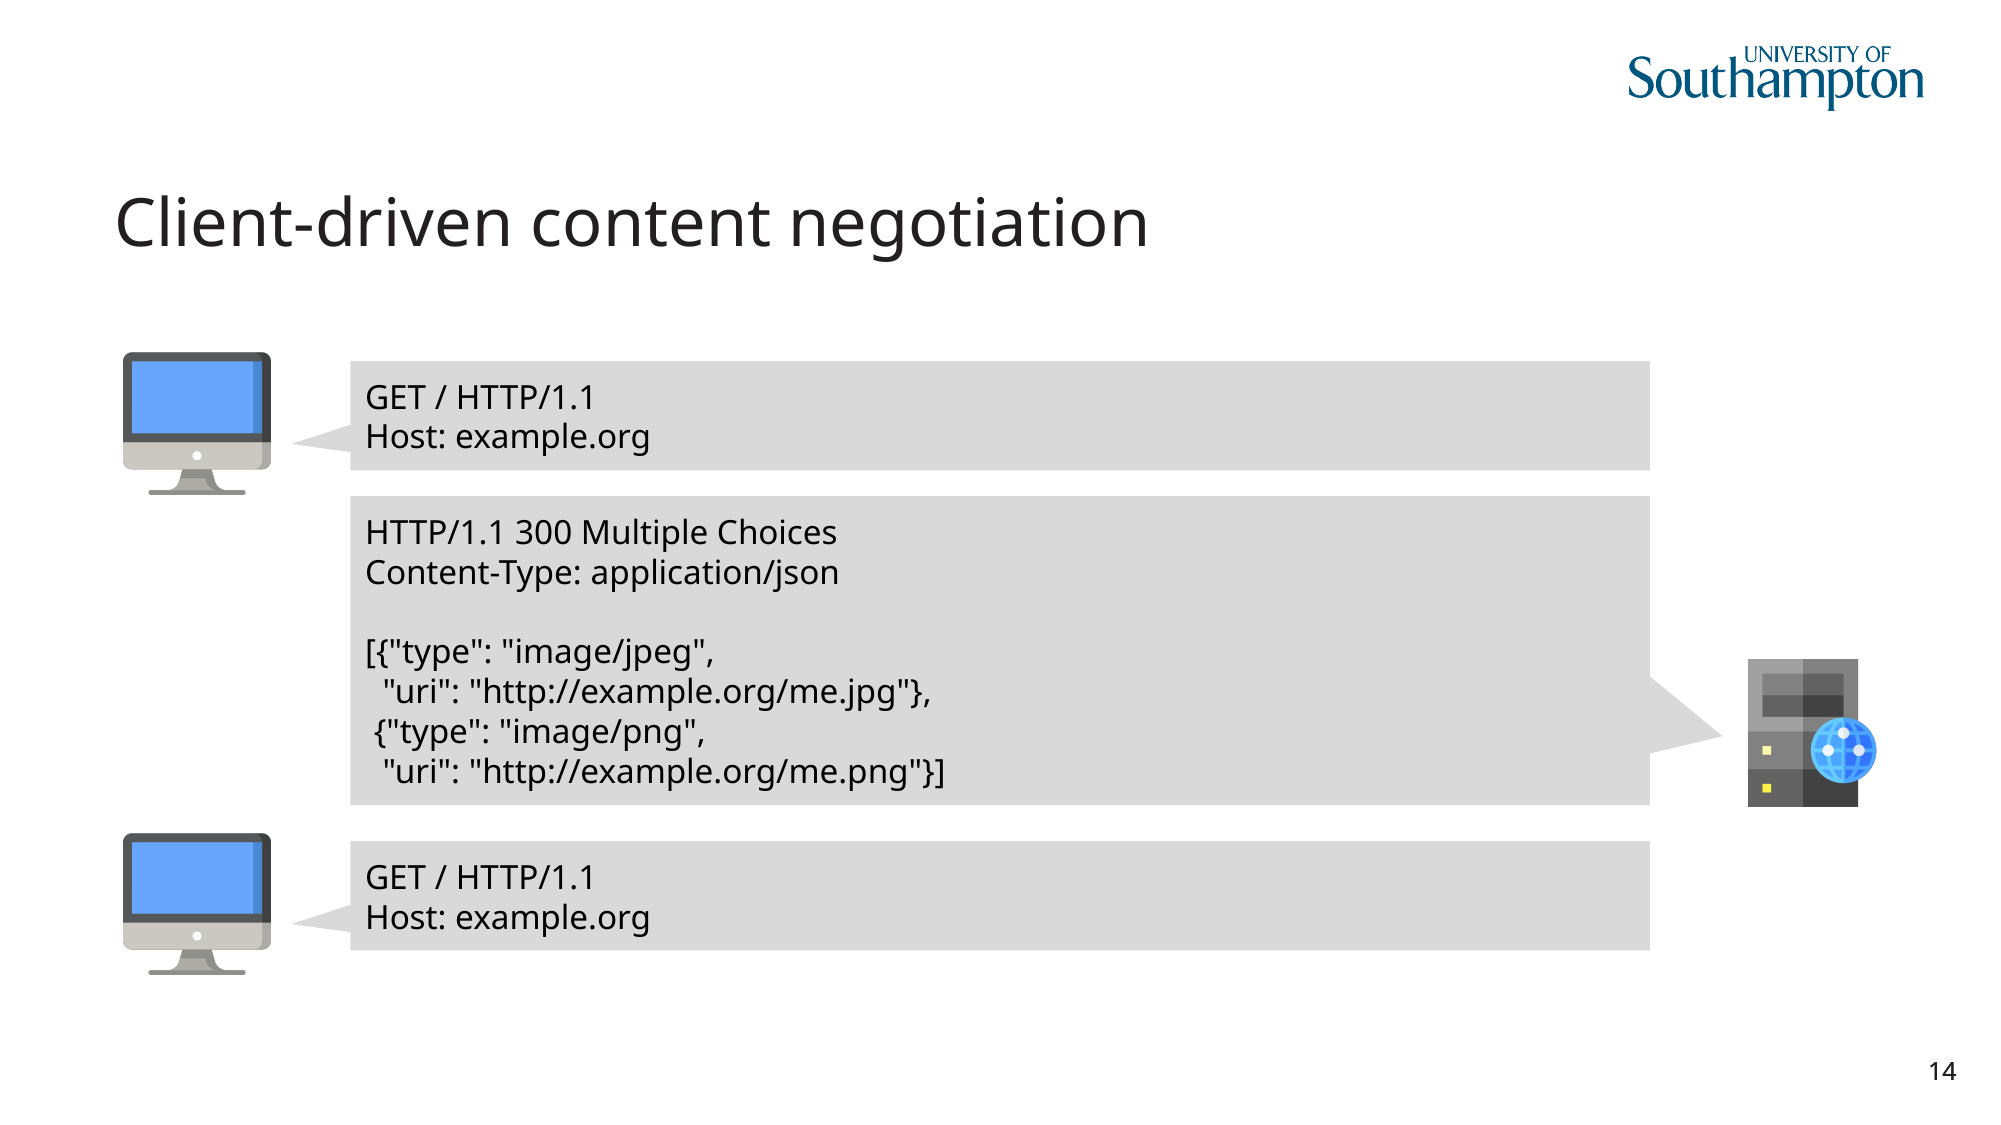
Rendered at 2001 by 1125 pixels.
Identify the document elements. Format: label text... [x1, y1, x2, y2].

slide_number 14 [1897, 1046, 1969, 1094]
picture [1869, 48, 1877, 60]
title Client-driven content negotiation [102, 113, 1898, 268]
picture [1729, 659, 1877, 807]
text_box GET / HTTP/1.1 Host: example.org [290, 840, 1651, 952]
picture [122, 829, 271, 978]
picture [1629, 46, 1924, 111]
text_box GET / HTTP/1.1 Host: example.org [290, 360, 1651, 472]
picture [1629, 71, 1648, 95]
text_box HTTP/1.1 300 Multiple Choices Content-Type: application/json [{"type": "image/jpeg", "uri": "http://example.org/me.jpg"}, {"type": "image/png", "uri": "http://example.org/me.png"}] [349, 495, 1725, 807]
picture [122, 349, 271, 498]
